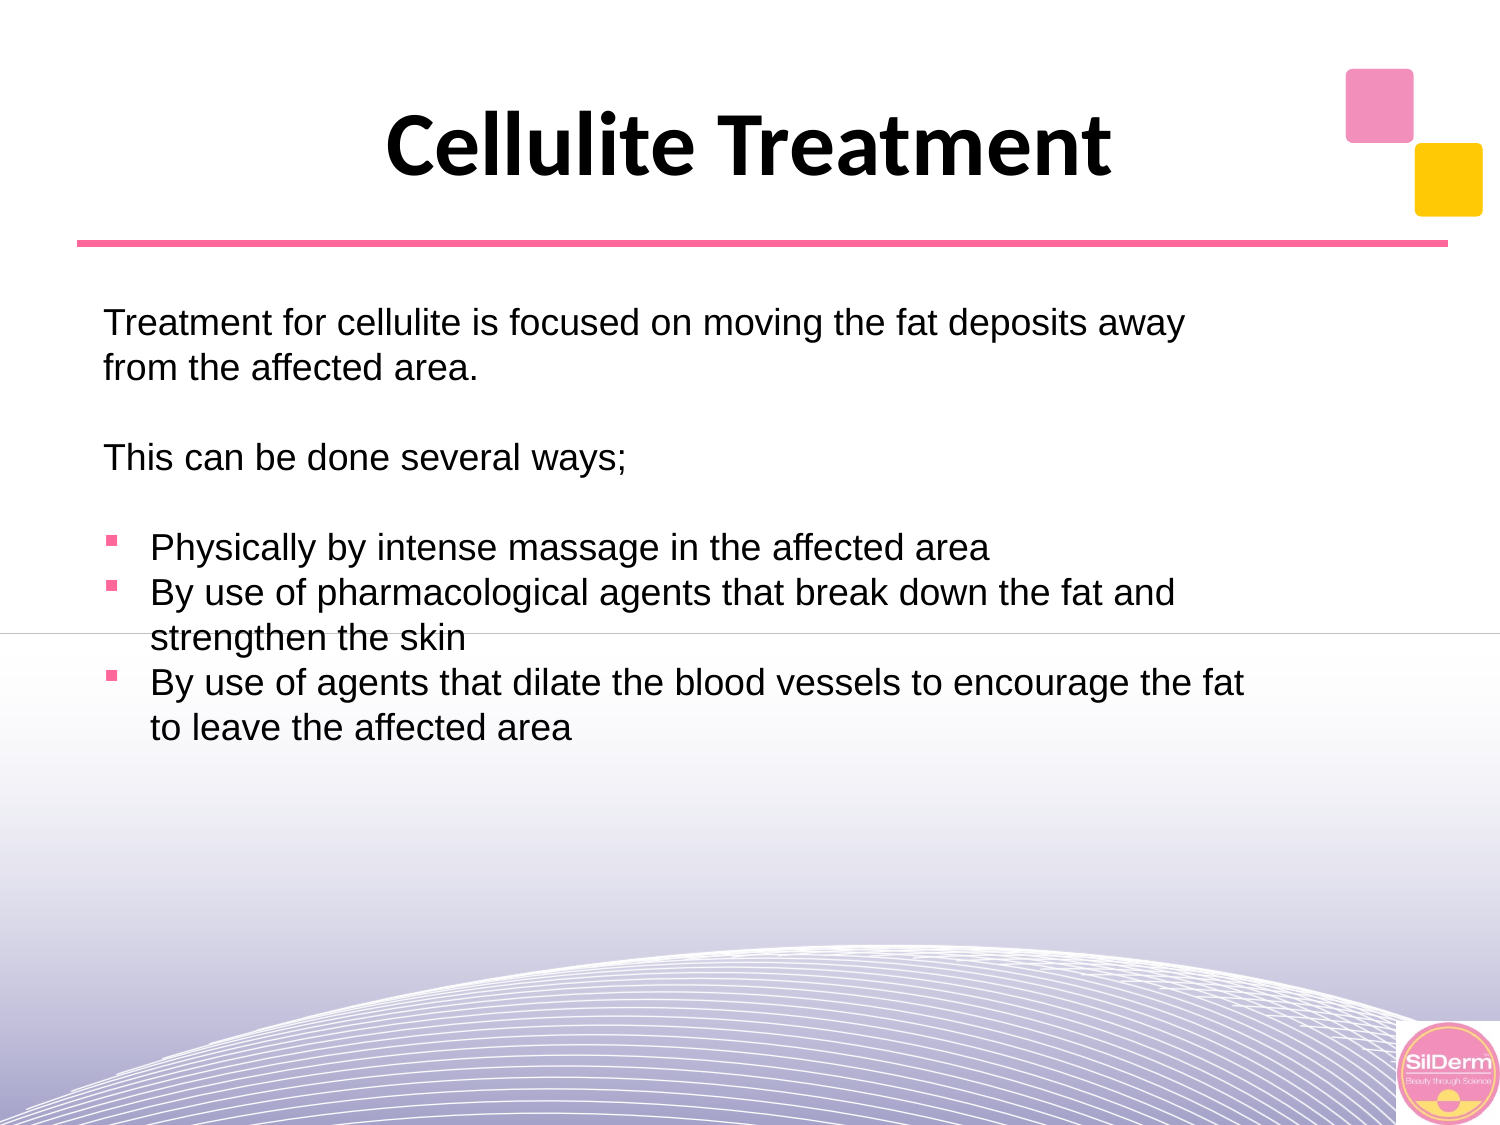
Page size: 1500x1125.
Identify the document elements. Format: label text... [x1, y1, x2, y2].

text_box Treatment for cellulite is focused on moving the fat deposits away from the affected area. This can be done several ways; Physically by intense massage in the affected area By use of pharmacological agents that break down the fat and strengthen the skin By use of agents that dilate the blood vessels to encourage the fat to leave the affected area [88, 290, 1270, 846]
picture [1426, 68, 1483, 217]
title Cellulite Treatment [74, 44, 1426, 233]
picture [1396, 1021, 1500, 1125]
